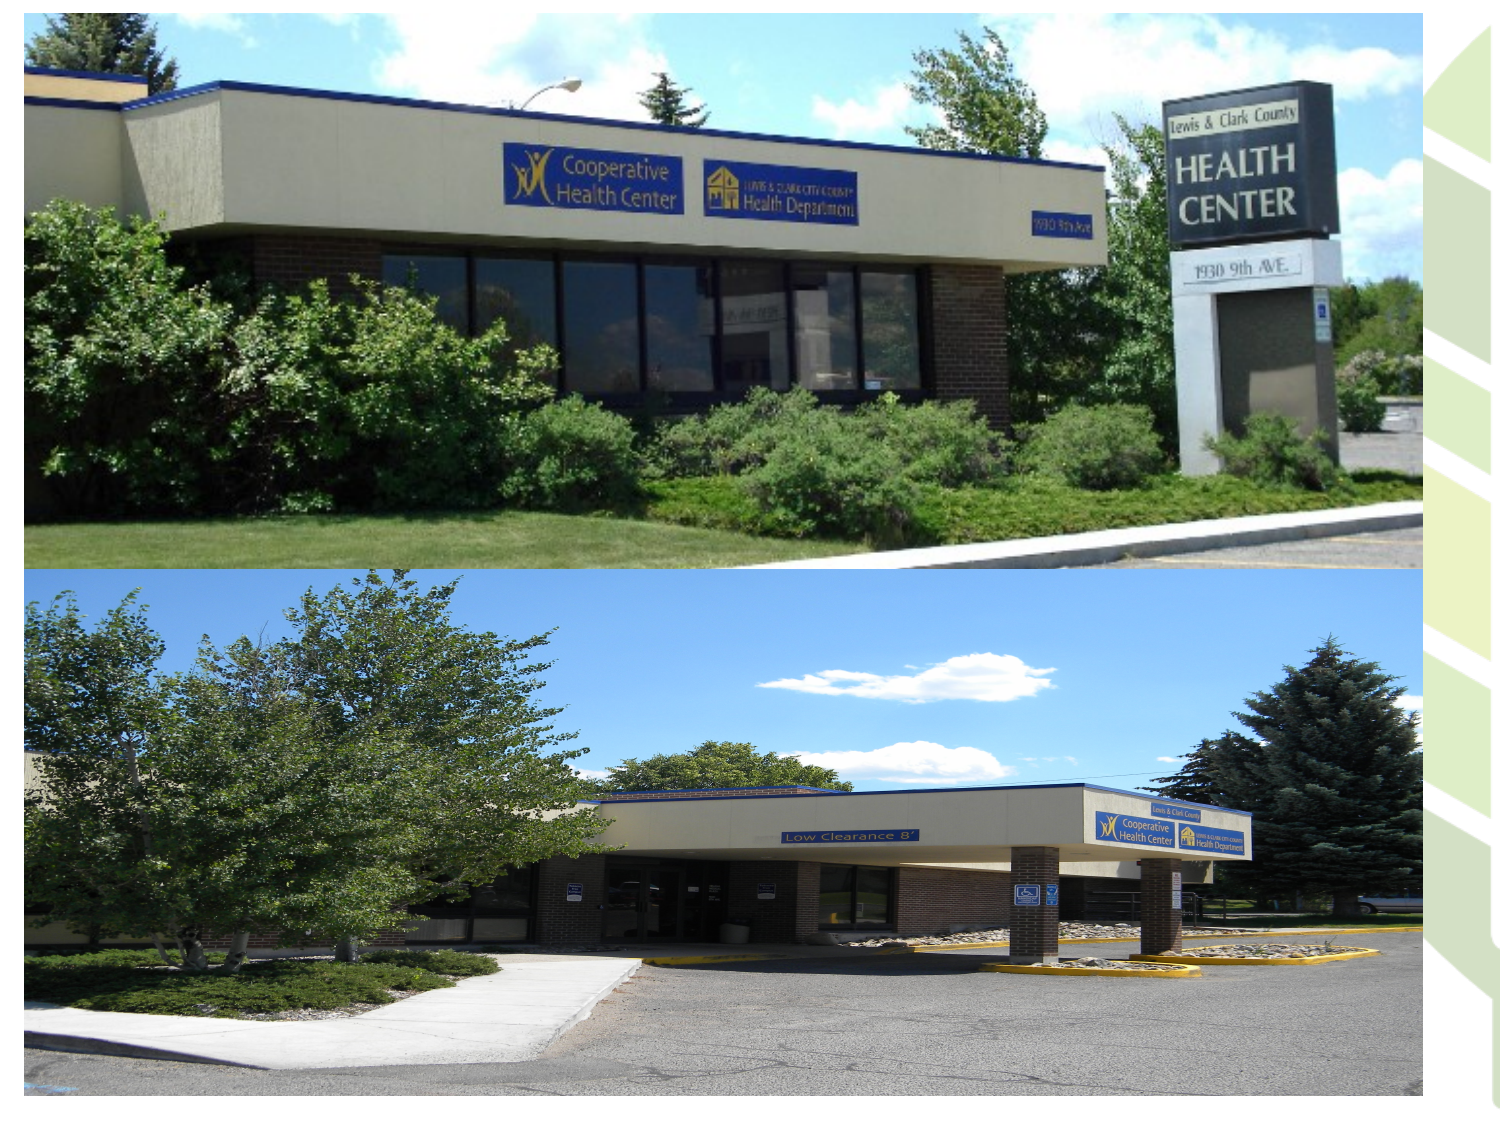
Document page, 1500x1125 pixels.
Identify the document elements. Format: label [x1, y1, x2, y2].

picture [24, 12, 1423, 1096]
